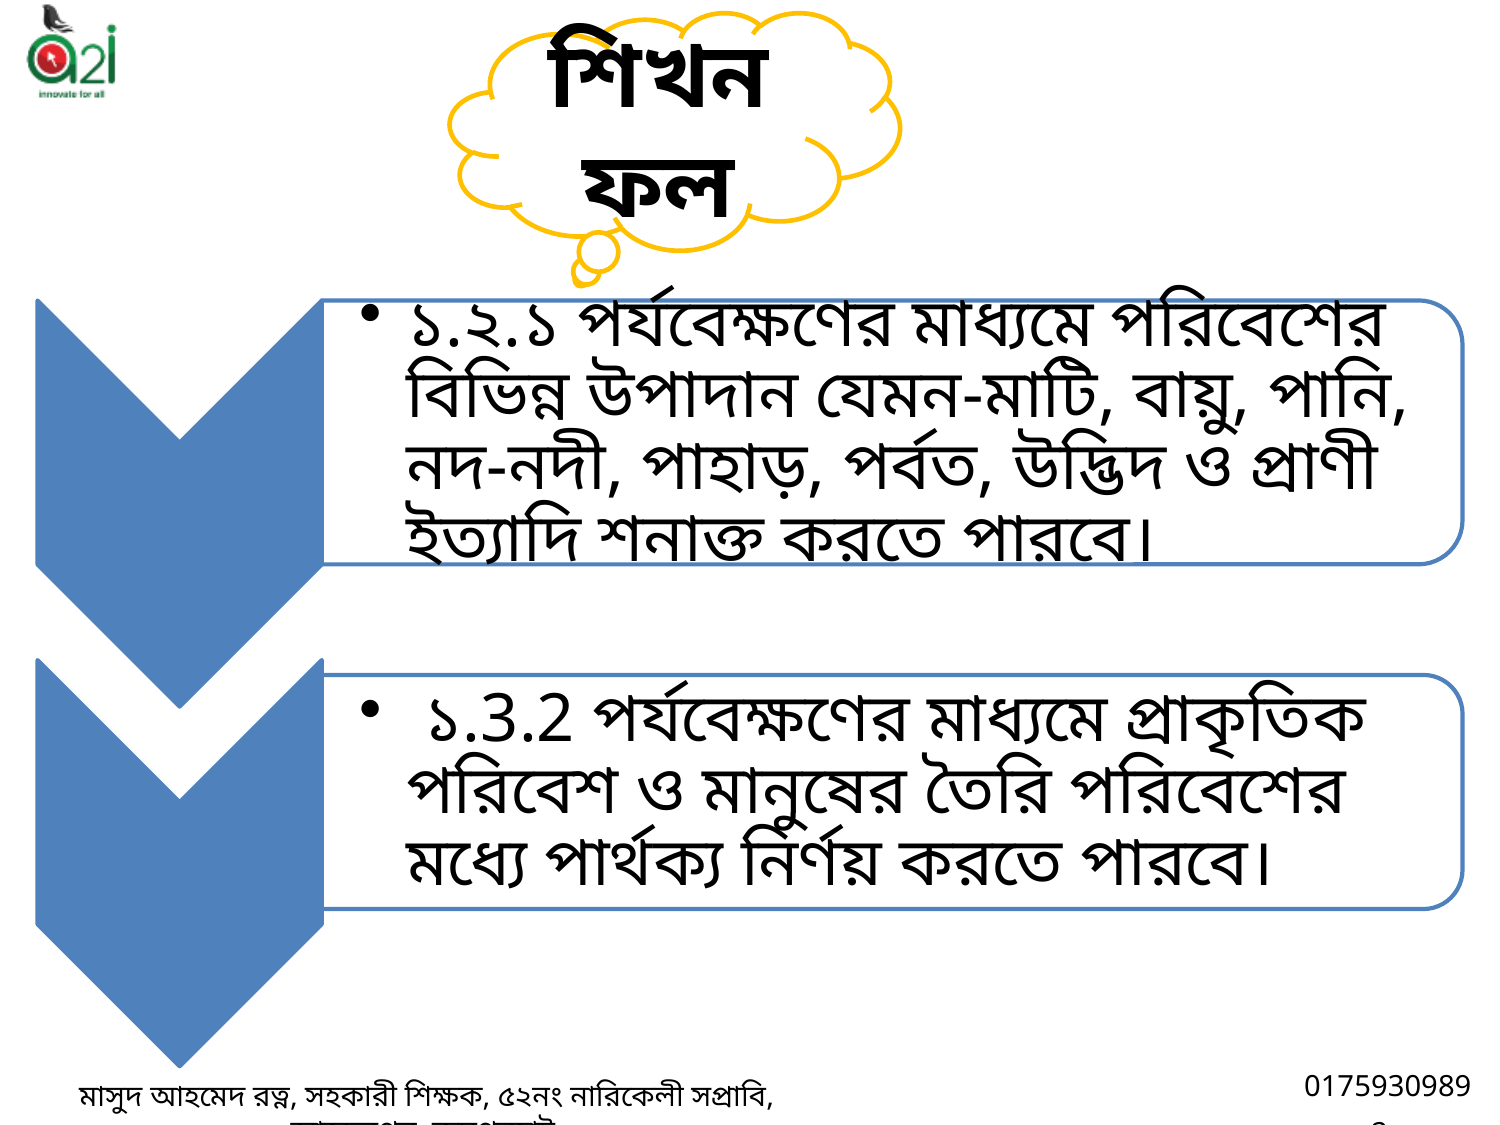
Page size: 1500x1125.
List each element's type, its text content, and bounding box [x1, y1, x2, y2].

picture [0, 0, 145, 126]
text_box মাসুদ আহমেদ রত্ন, সহকারী শিক্ষক, ৫২নং নারিকেলী সপ্রাবি, আক্কেলপুর, জয়পুরহাট [20, 1069, 833, 1125]
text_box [37, 299, 1463, 1067]
text_box 01759309892 [1287, 1059, 1489, 1125]
text_box শিখনফল [447, 11, 903, 289]
